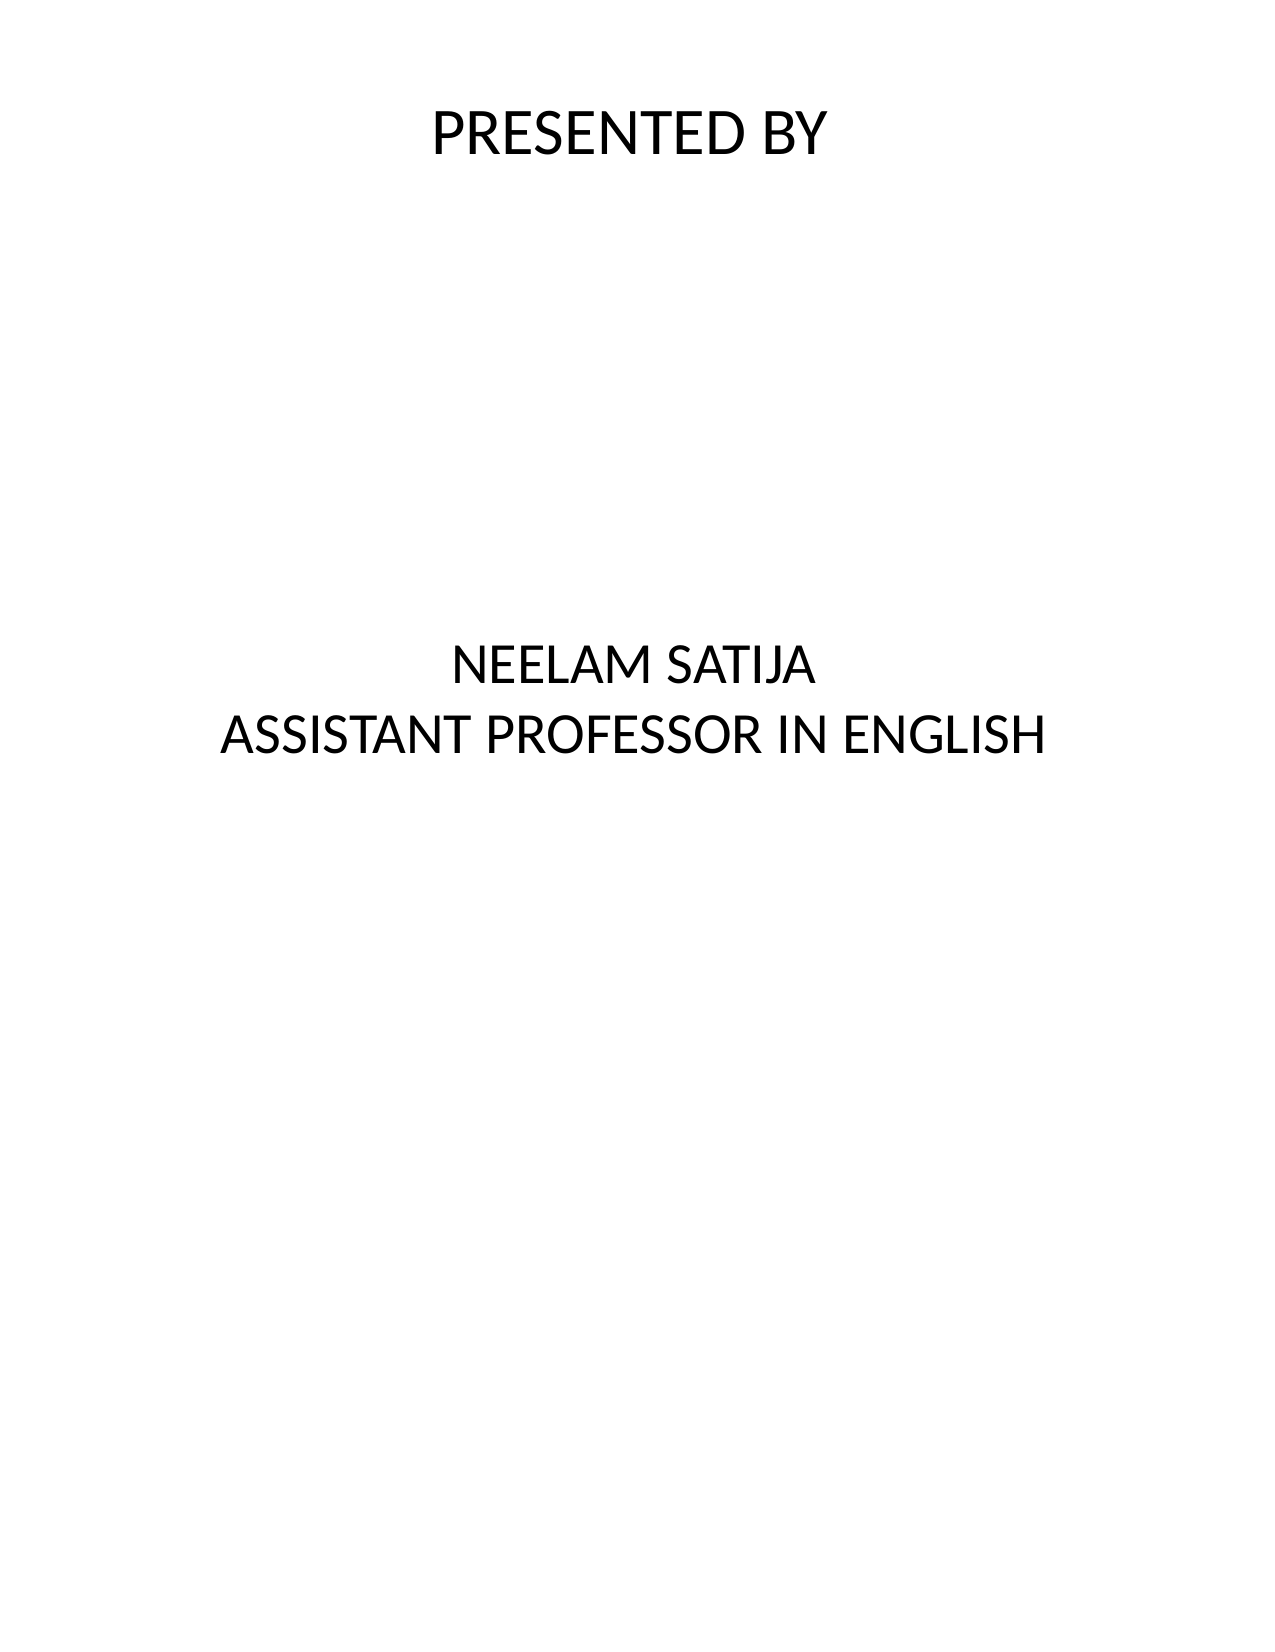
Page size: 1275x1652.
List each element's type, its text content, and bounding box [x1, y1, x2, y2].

title PRESENTED BY [87, 87, 1173, 169]
subtitle NEELAM SATIJA ASSISTANT PROFESSOR IN ENGLISH [187, 625, 1081, 767]
